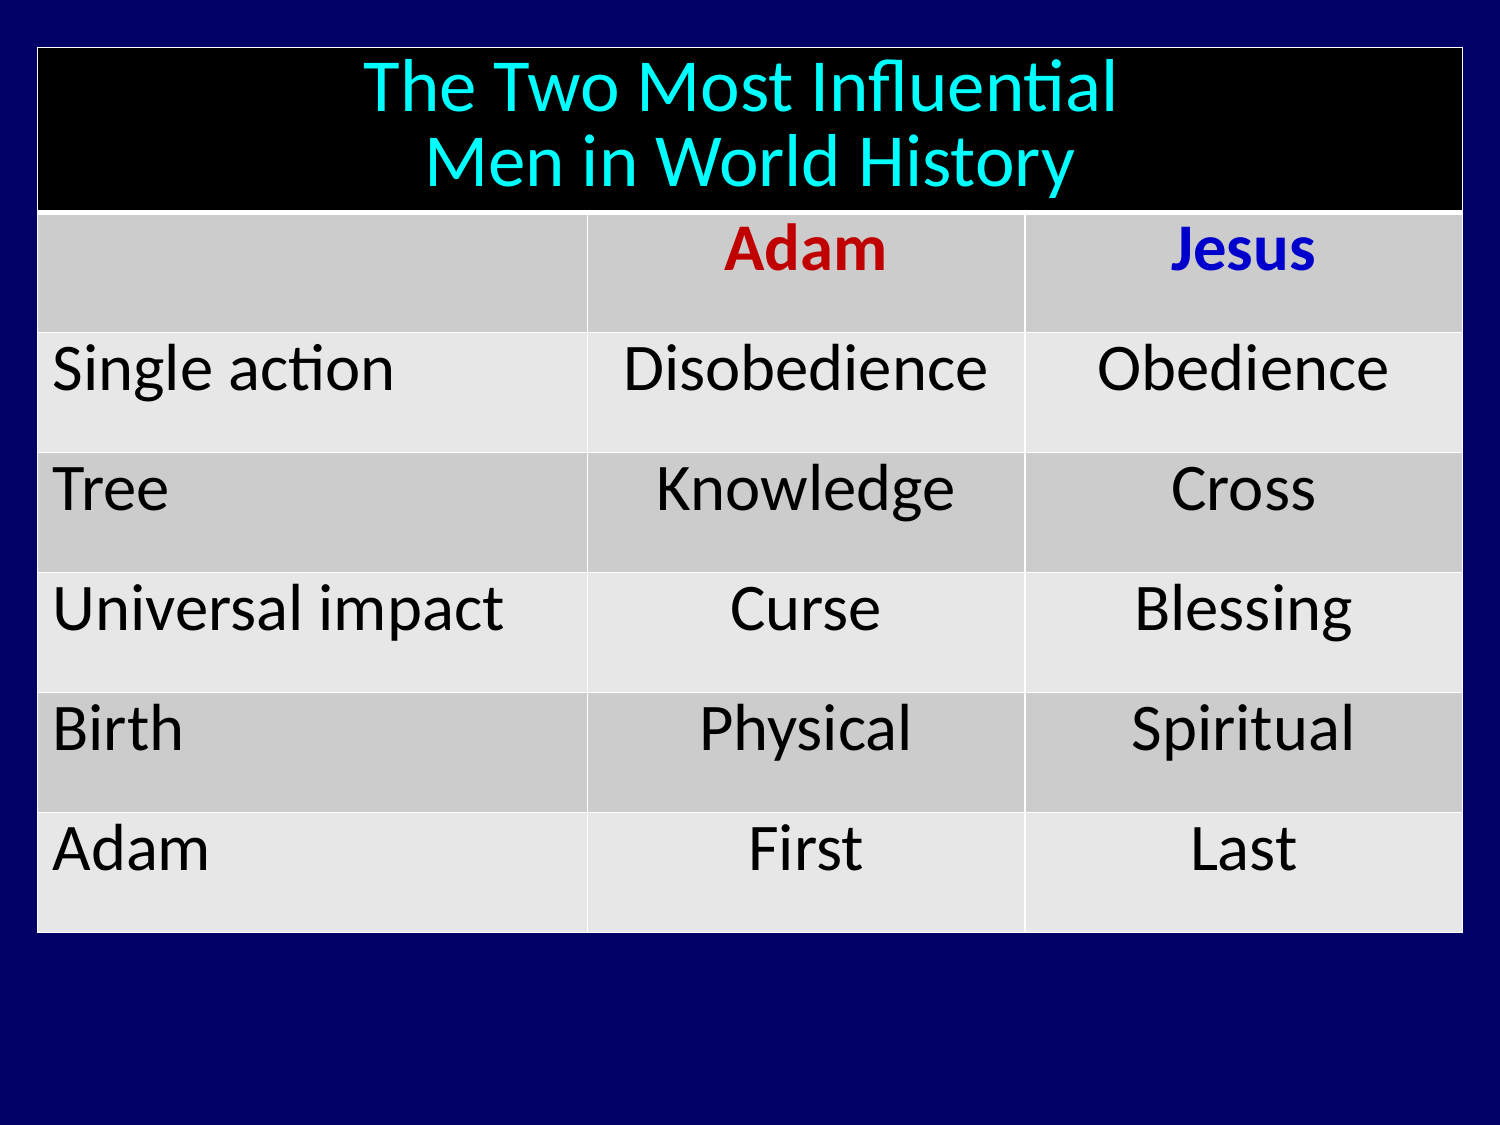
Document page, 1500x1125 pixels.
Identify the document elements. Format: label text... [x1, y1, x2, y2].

table_cell [38, 215, 587, 332]
table_cell Last [1026, 813, 1462, 932]
table_cell First [588, 813, 1024, 932]
table_cell Adam [588, 215, 1024, 332]
table_cell Birth [38, 693, 587, 812]
table_cell Universal impact [38, 573, 587, 692]
table_cell Disobedience [588, 333, 1024, 452]
table_cell Adam [38, 813, 587, 932]
table_cell Knowledge [588, 453, 1024, 572]
table_cell Physical [588, 693, 1024, 812]
table_header The Two Most Influential Men in World History [38, 48, 1462, 210]
table_cell Spiritual [1026, 693, 1462, 812]
table_cell Tree [38, 453, 587, 572]
table_cell Cross [1026, 453, 1462, 572]
table_cell Single action [38, 333, 587, 452]
table_cell Curse [588, 573, 1024, 692]
table_cell Jesus [1026, 215, 1462, 332]
table_cell Blessing [1026, 573, 1462, 692]
table_cell Obedience [1026, 333, 1462, 452]
